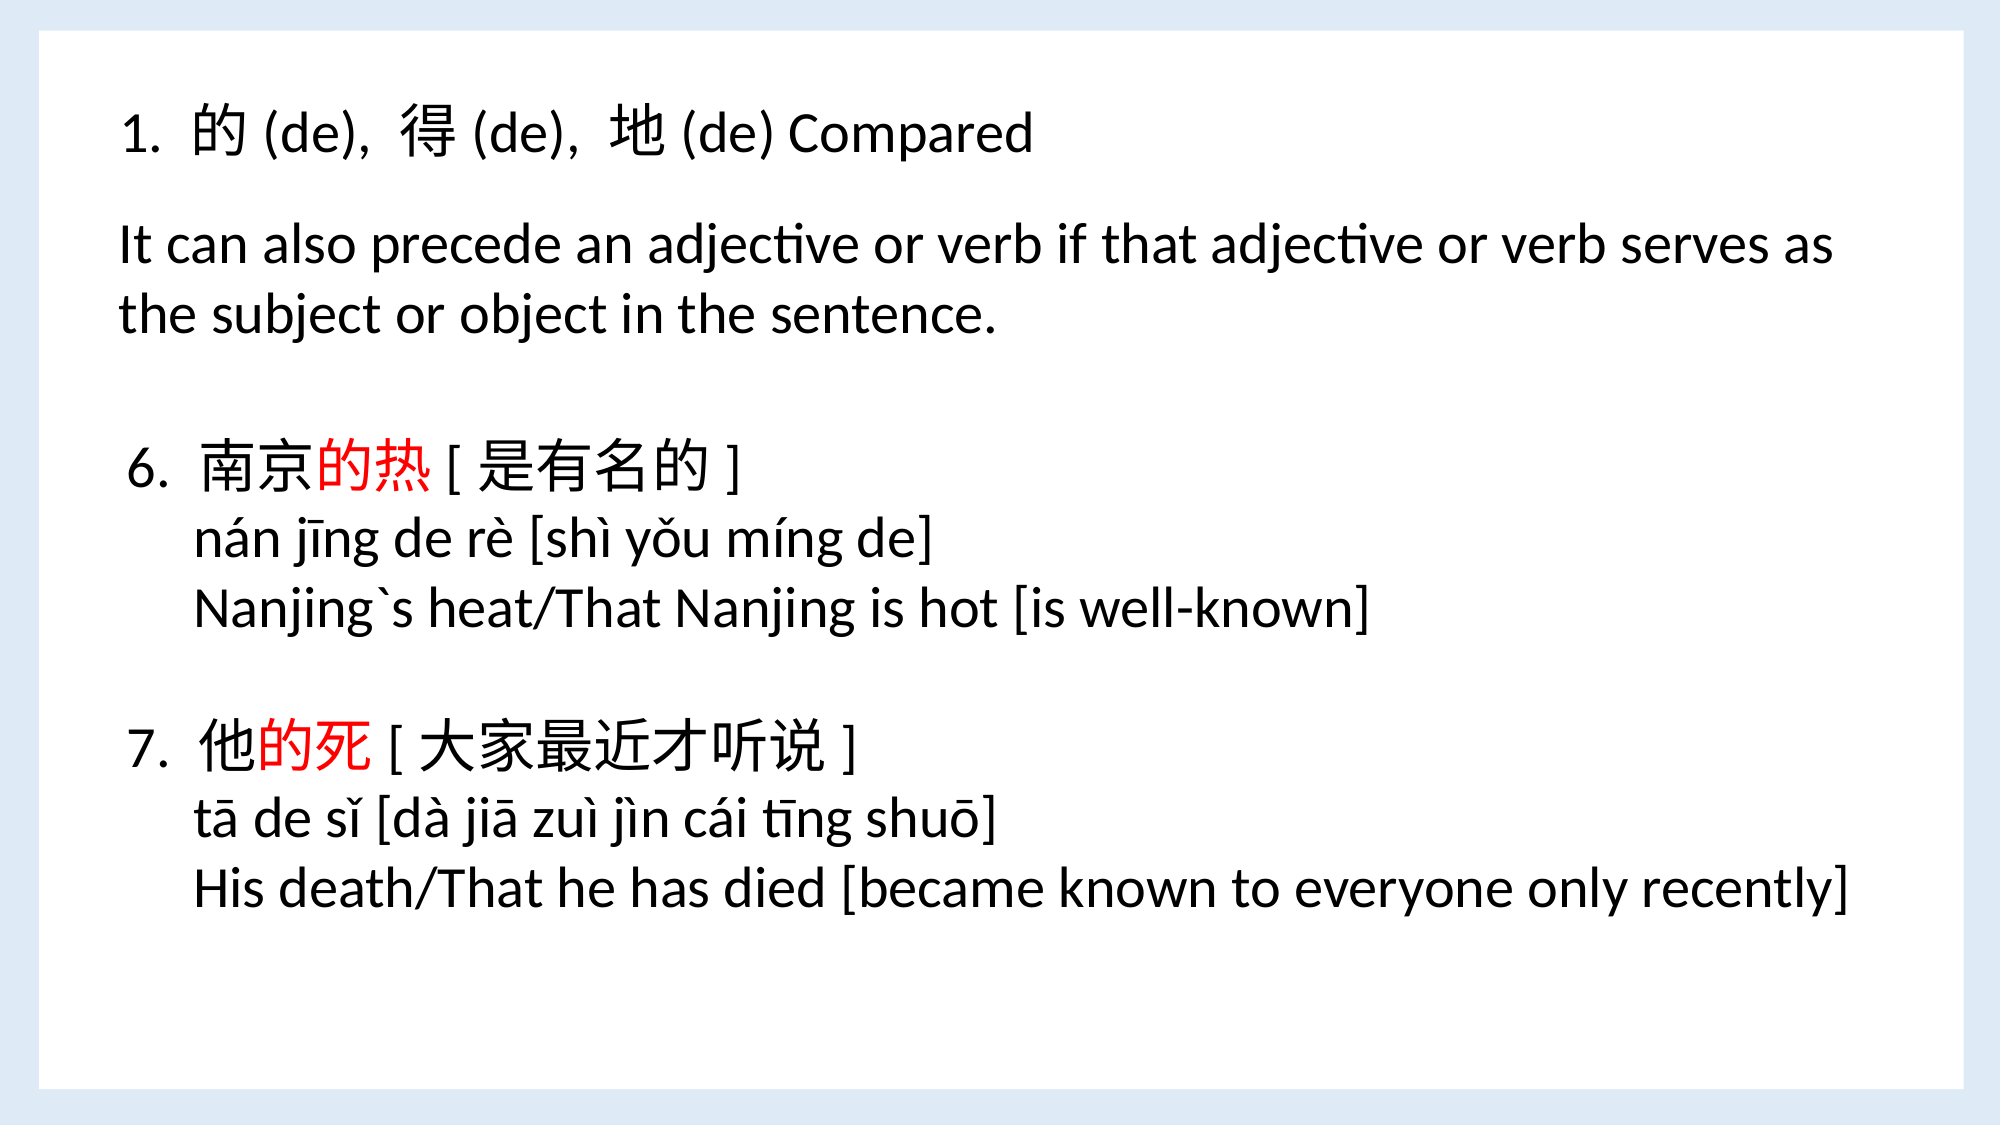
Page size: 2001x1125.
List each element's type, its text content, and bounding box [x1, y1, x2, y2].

text_box It can also precede an adjective or verb if that adjective or verb serves as the subject or object in the sentence. [104, 198, 1923, 353]
text_box 1. 的(de), 得(de), 地(de) Compared [104, 86, 1554, 172]
text_box [38, 30, 1965, 1090]
text_box 6. 南京的热[是有名的] nán jīng de rè [shì yǒu míng de] Nanjing`s heat/That Nanjing is hot [is well-known] 7. 他的死[大家最近才听说] tā de sǐ [dà jiā zuì jìn cái tīng shuō] His death/That he has died [became known to everyone only recently] [112, 421, 1930, 927]
